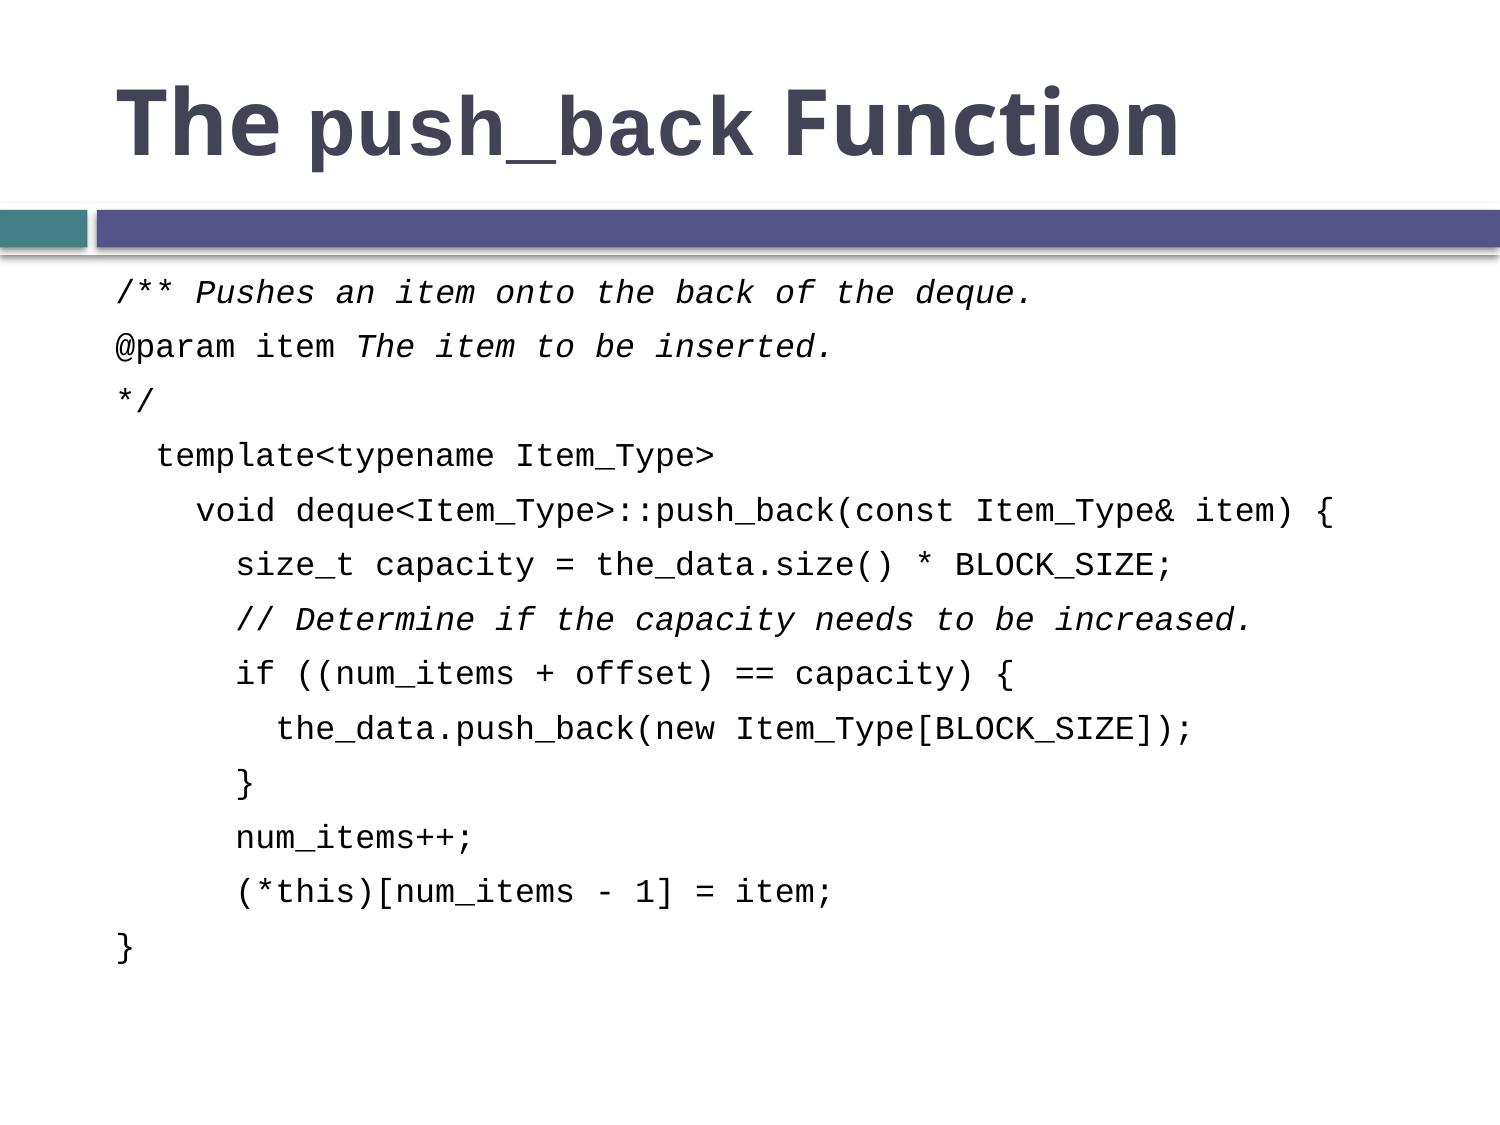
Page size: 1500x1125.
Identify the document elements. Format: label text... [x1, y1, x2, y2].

list /** Pushes an item onto the back of the deque. @param item The item to be inserted. */ template<typename Item_Type> void deque<Item_Type>::push_back(const Item_Type& item) { size_t capacity = the_data.size() * BLOCK_SIZE; // Determine if the capacity needs to be increased. if ((num_items + offset) == capacity) { the_data.push_back(new Item_Type[BLOCK_SIZE]); } num_items++; (*this)[num_items - 1] = item; } [100, 262, 1439, 1088]
title The push_back Function [100, 37, 1439, 201]
